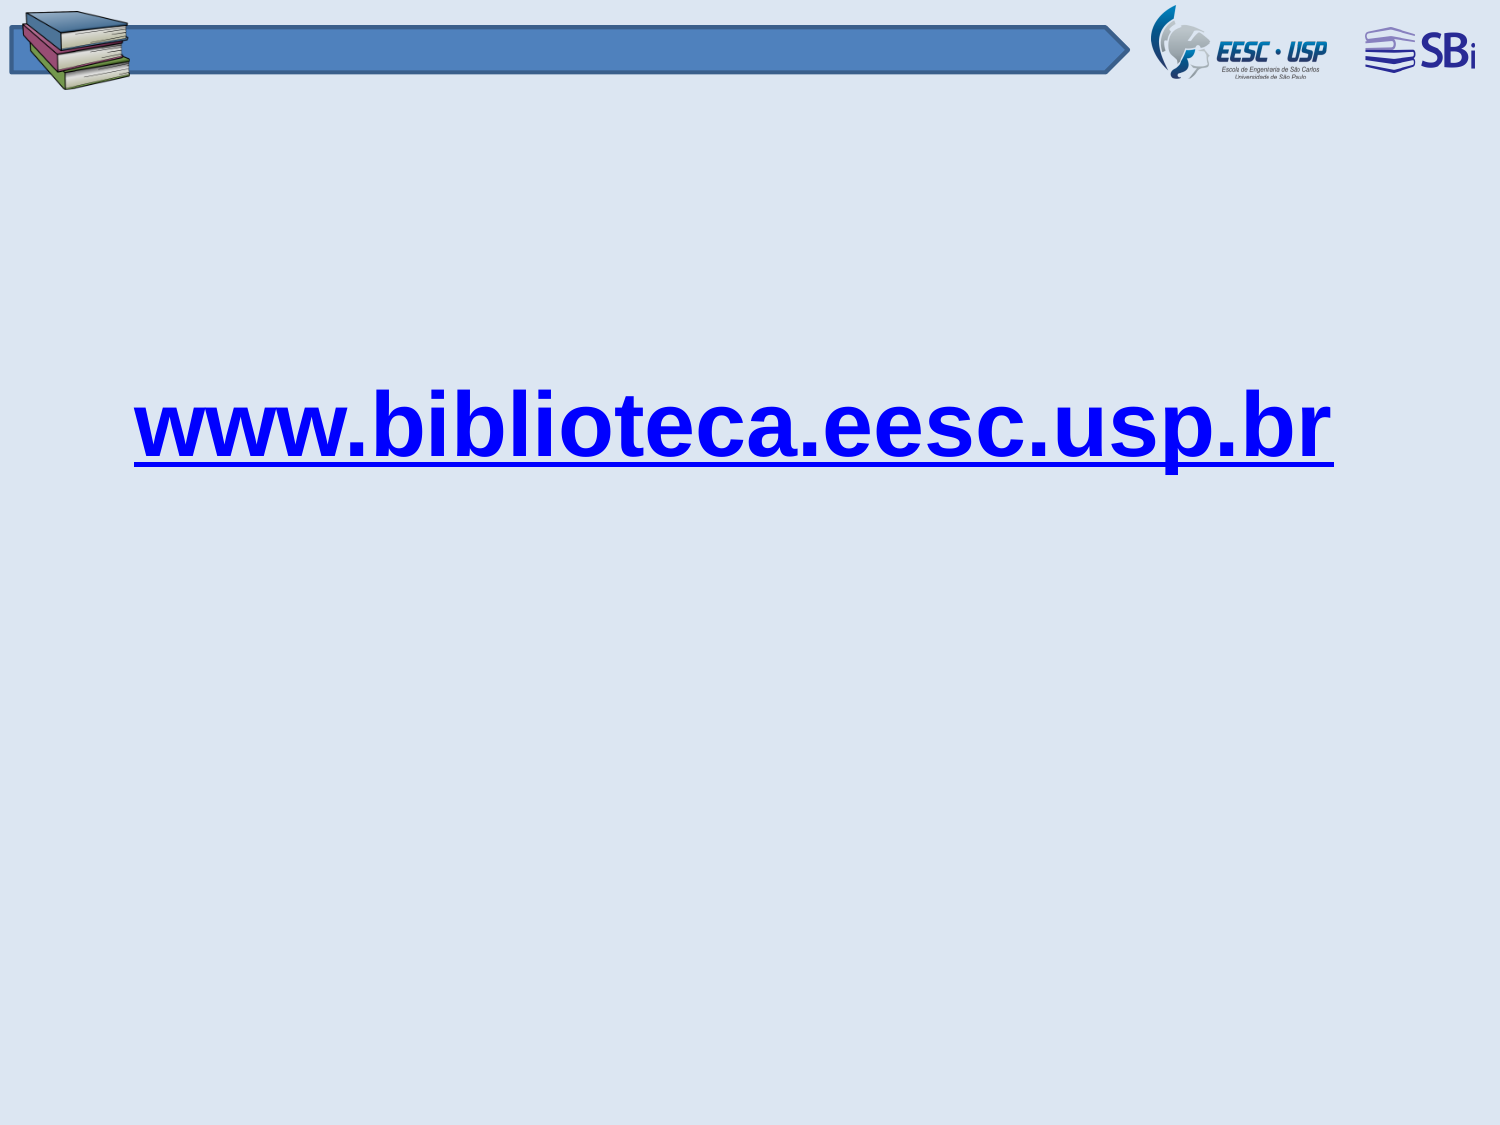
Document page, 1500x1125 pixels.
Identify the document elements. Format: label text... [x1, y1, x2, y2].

title www.biblioteca.eesc.usp.br [29, 326, 1439, 514]
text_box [11, 5, 1475, 91]
